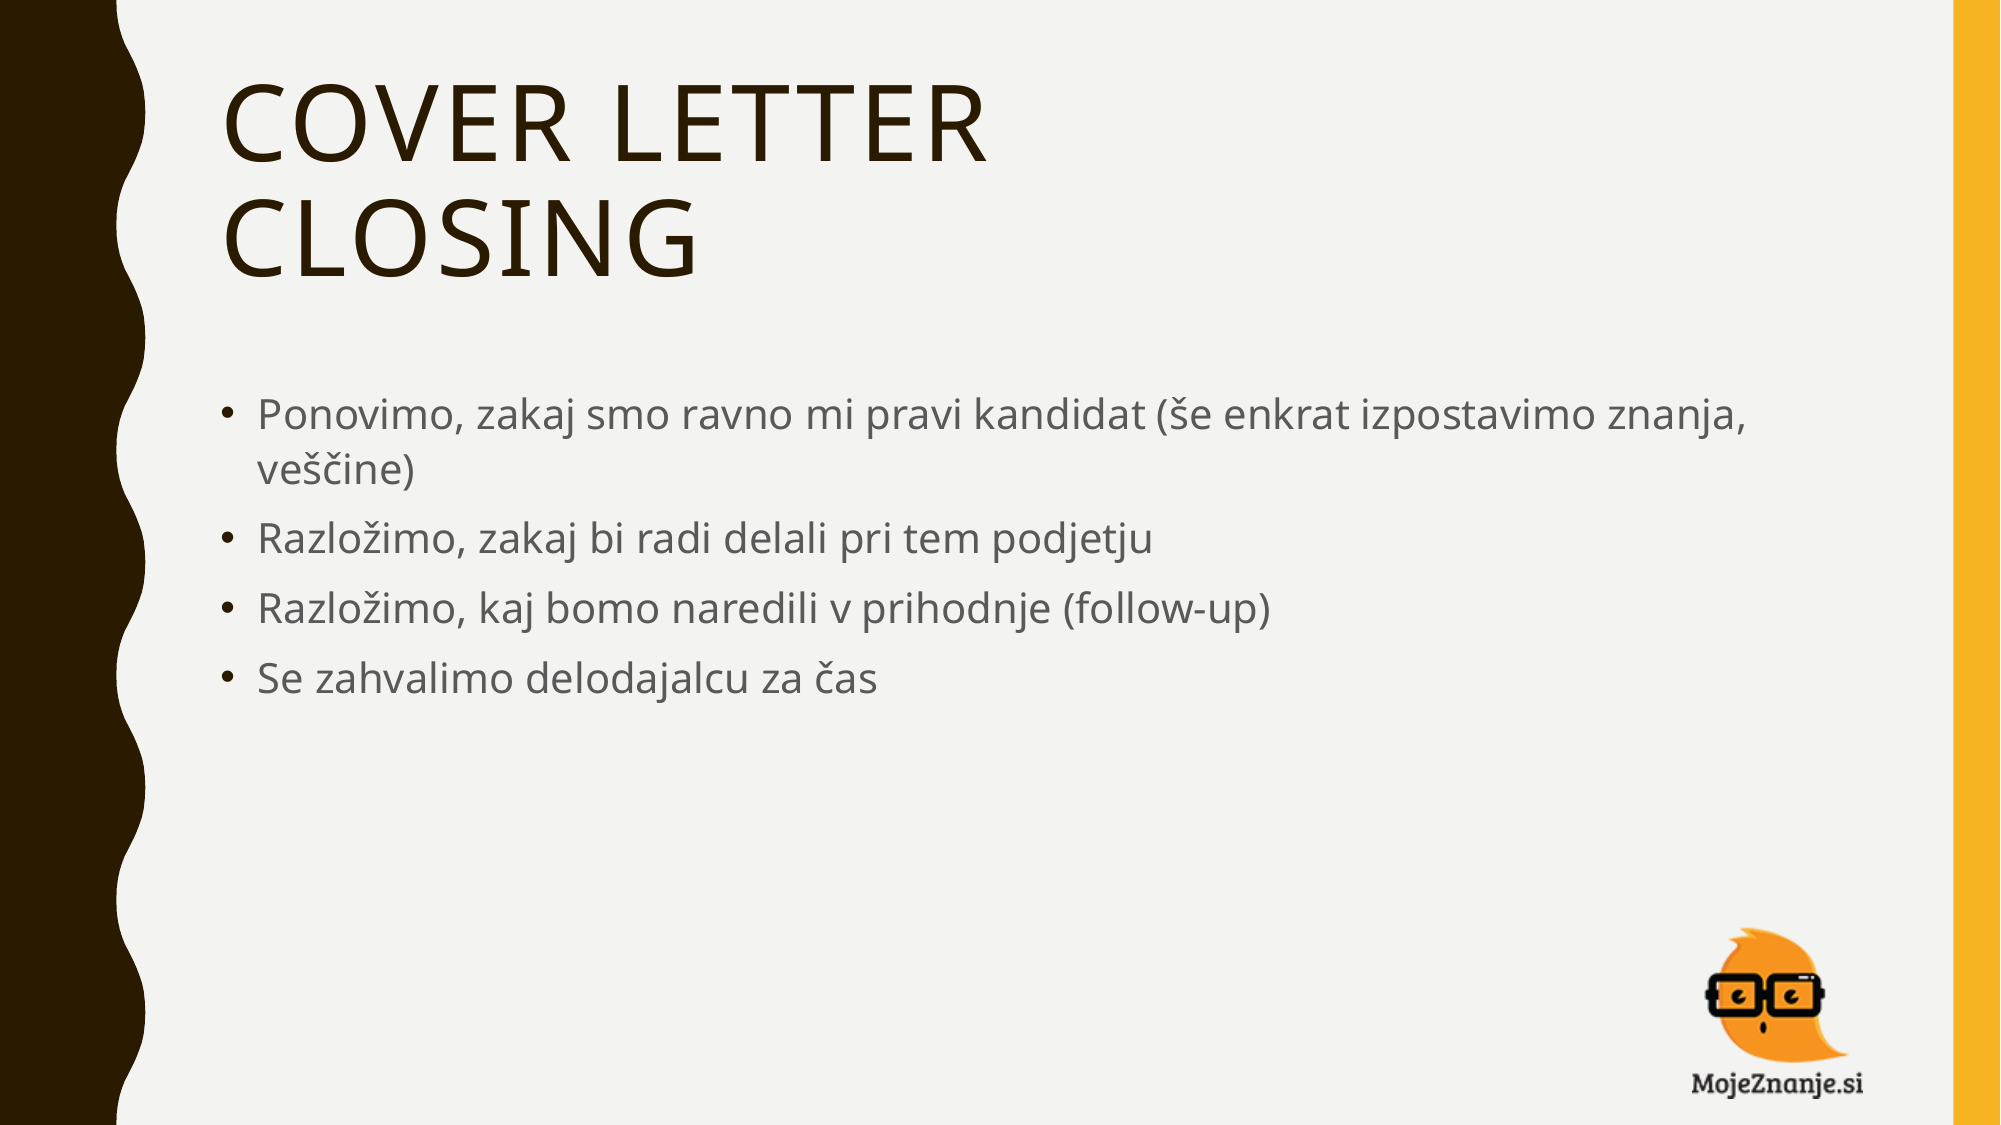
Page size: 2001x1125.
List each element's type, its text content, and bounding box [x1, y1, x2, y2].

title COVER LETTER CLOSING [205, 62, 1875, 308]
picture [1692, 965, 1863, 1099]
list Ponovimo, zakaj smo ravno mi pravi kandidat (še enkrat izpostavimo znanja, veščine) Razložimo, zakaj bi radi delali pri tem podjetju Razložimo, kaj bomo naredili v prihodnje (follow-up) Se zahvalimo delodajalcu za čas [205, 375, 1875, 965]
